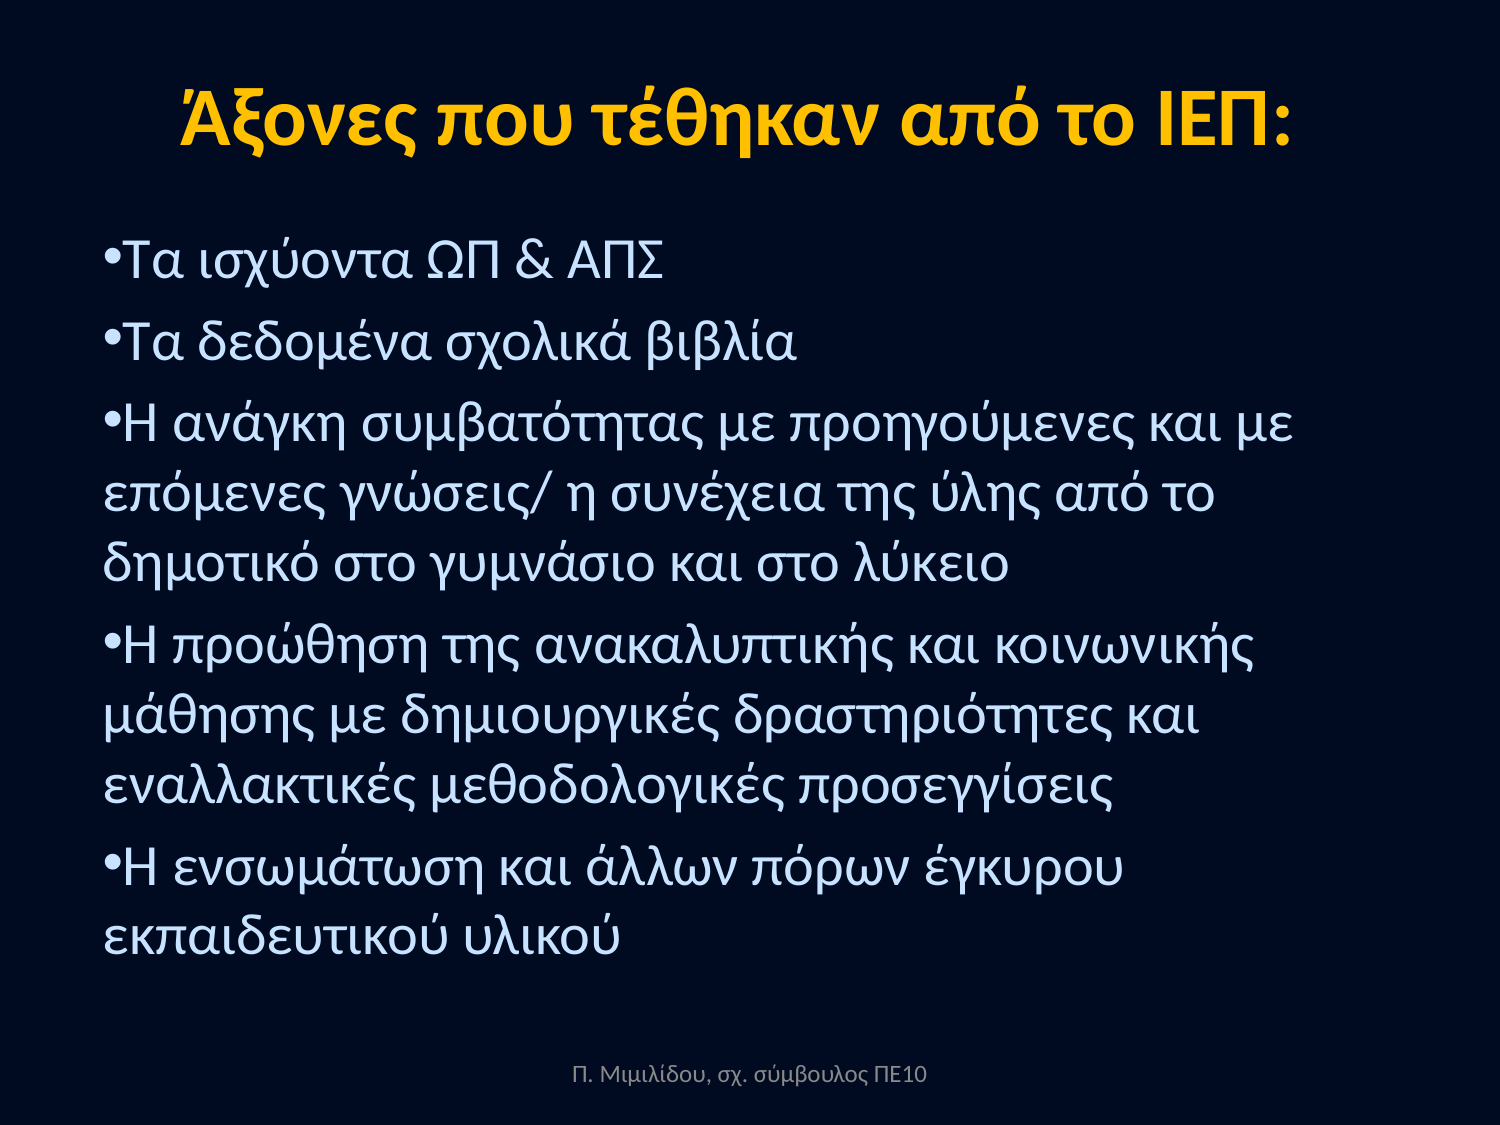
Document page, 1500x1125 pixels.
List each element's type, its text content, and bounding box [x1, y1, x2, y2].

title Άξονες που τέθηκαν από το ΙΕΠ: [99, 0, 1376, 212]
footer Π. Μιμιλίδου, σχ. σύμβουλος ΠΕ10 [512, 1042, 988, 1103]
subtitle Τα ισχύοντα ΩΠ & ΑΠΣ Τα δεδομένα σχολικά βιβλία Η ανάγκη συμβατότητας με προηγούμενες και με επόμενες γνώσεις/ η συνέχεια της ύλης από το δημοτικό στο γυμνάσιο και στο λύκειο Η προώθηση της ανακαλυπτικής και κοινωνικής μάθησης με δημιουργικές δραστηριότητες και εναλλακτικές μεθοδολογικές προσεγγίσεις Η ενσωμάτωση και άλλων πόρων έγκυρου εκπαιδευτικού υλικού [87, 212, 1401, 1026]
